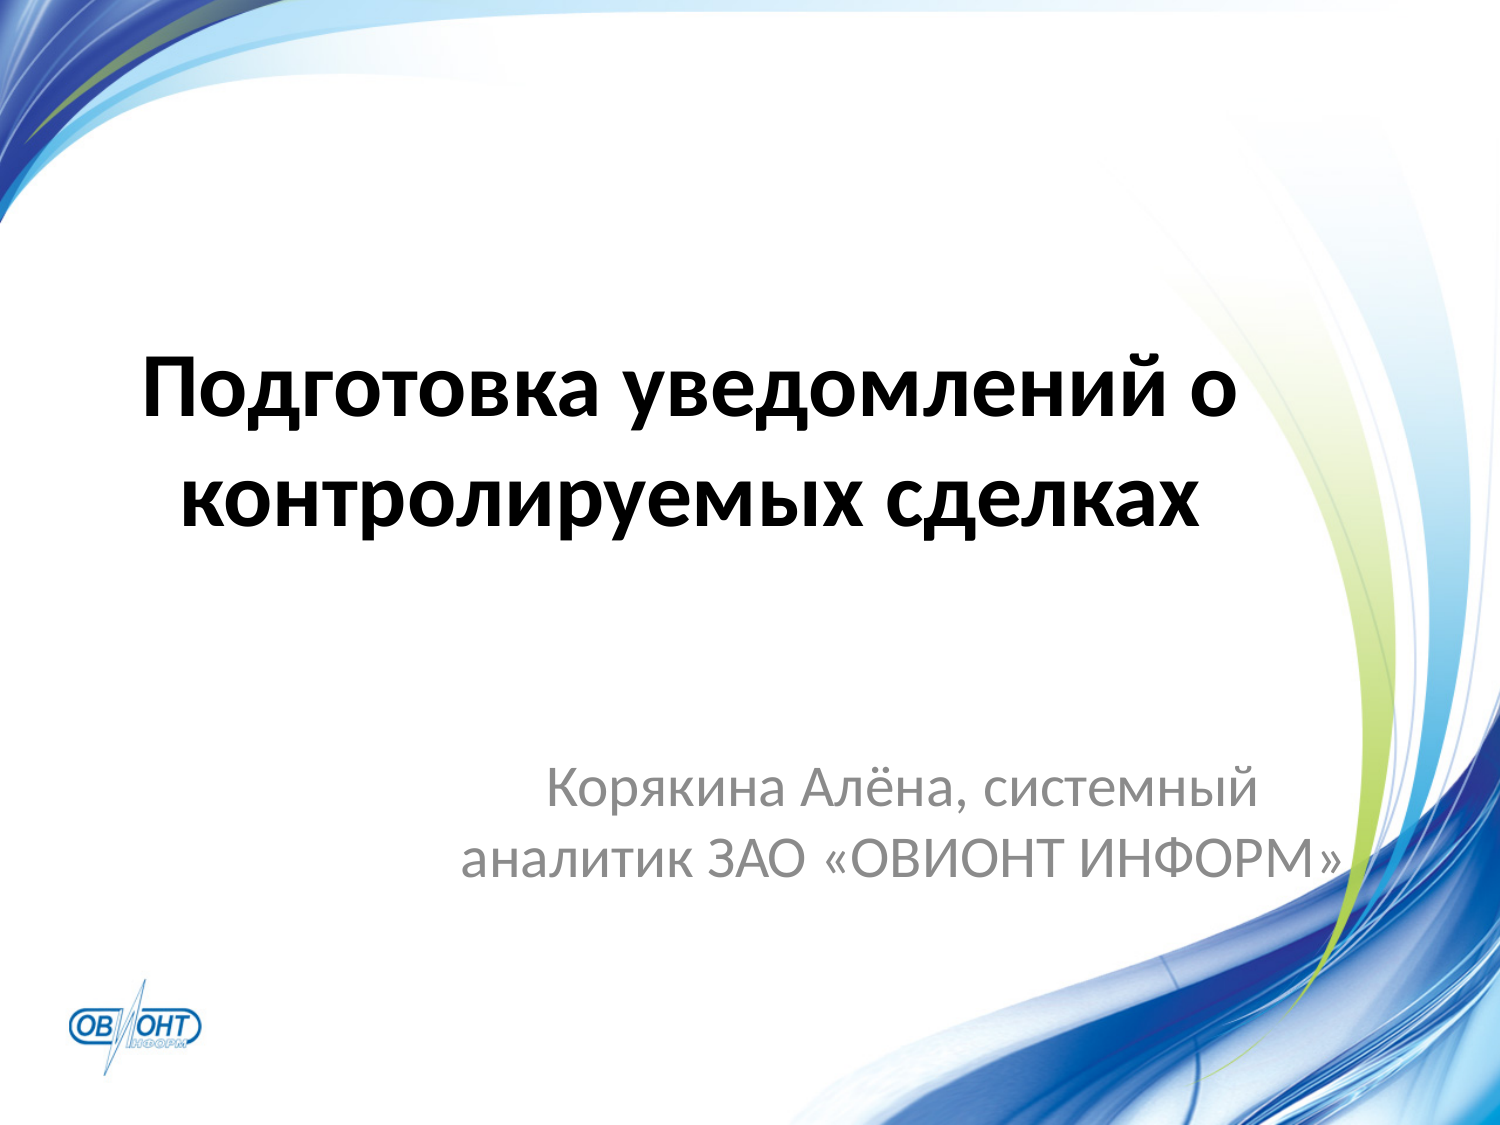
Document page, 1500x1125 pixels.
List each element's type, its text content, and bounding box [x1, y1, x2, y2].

picture [0, 0, 1500, 1125]
subtitle Корякина Алёна, системный аналитик ЗАО «ОВИОНТ ИНФОРМ» [442, 739, 1365, 905]
title Подготовка уведомлений о контролируемых сделках [53, 314, 1329, 556]
